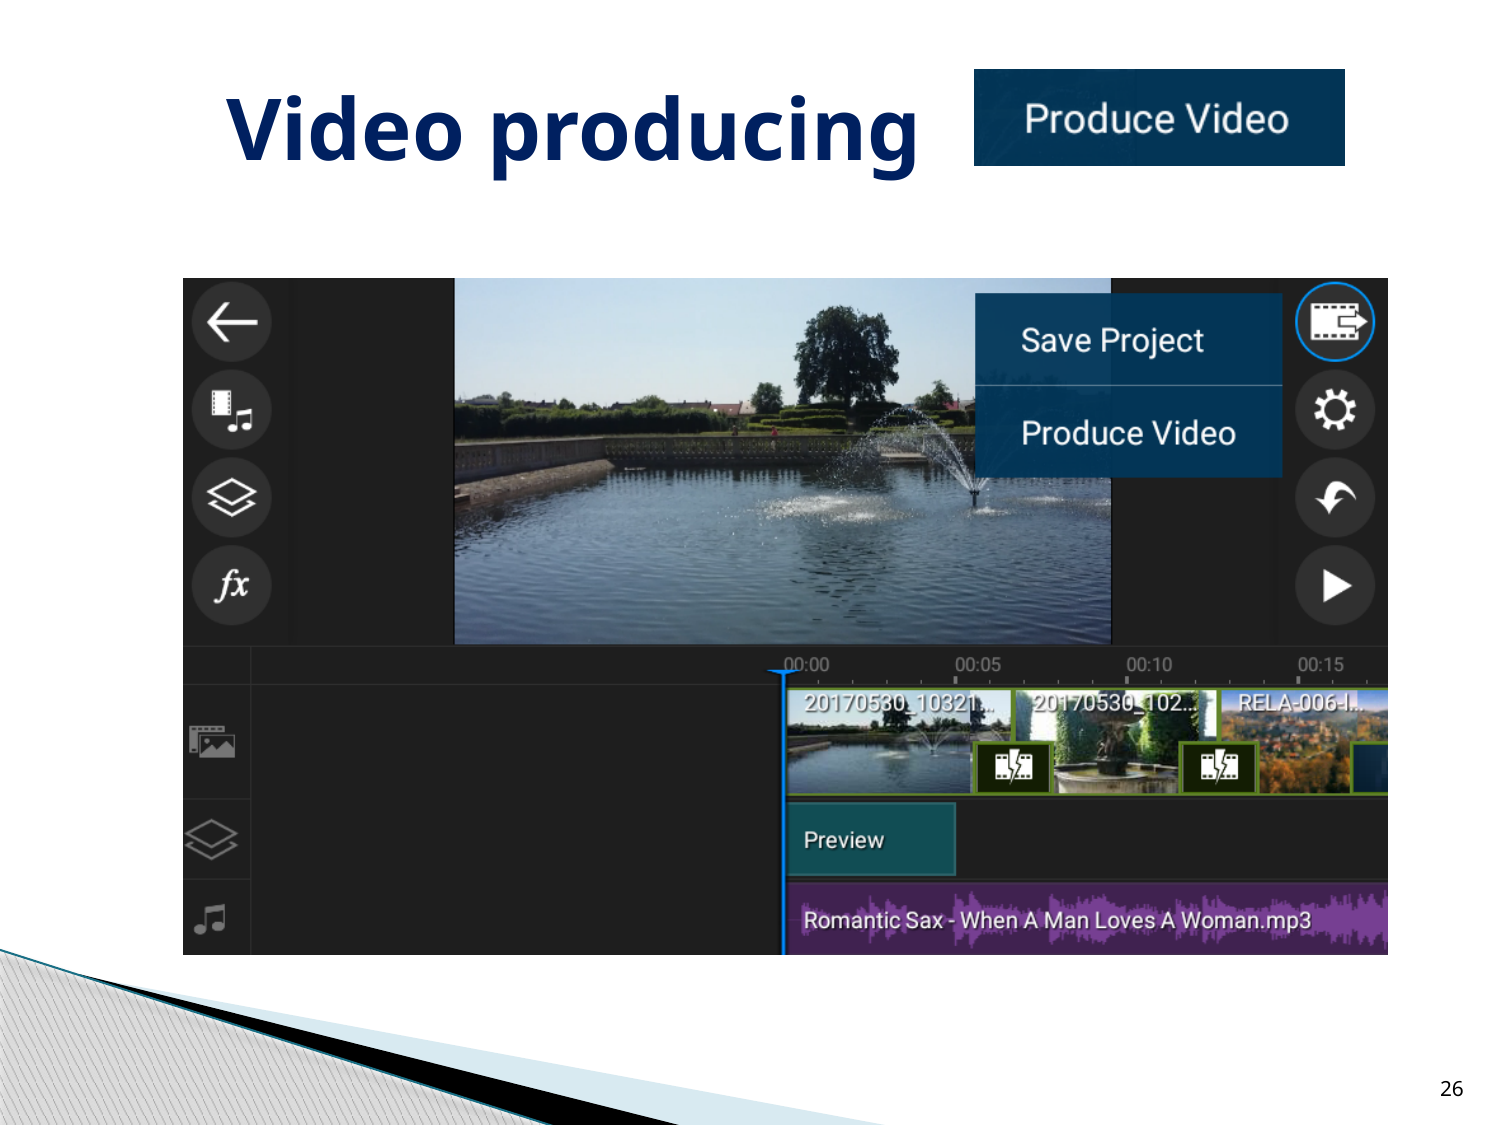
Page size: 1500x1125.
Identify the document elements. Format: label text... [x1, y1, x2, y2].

picture [182, 278, 1389, 955]
slide_number 26 [1418, 1051, 1479, 1112]
title Video producing [211, 32, 1360, 221]
picture [974, 68, 1345, 167]
